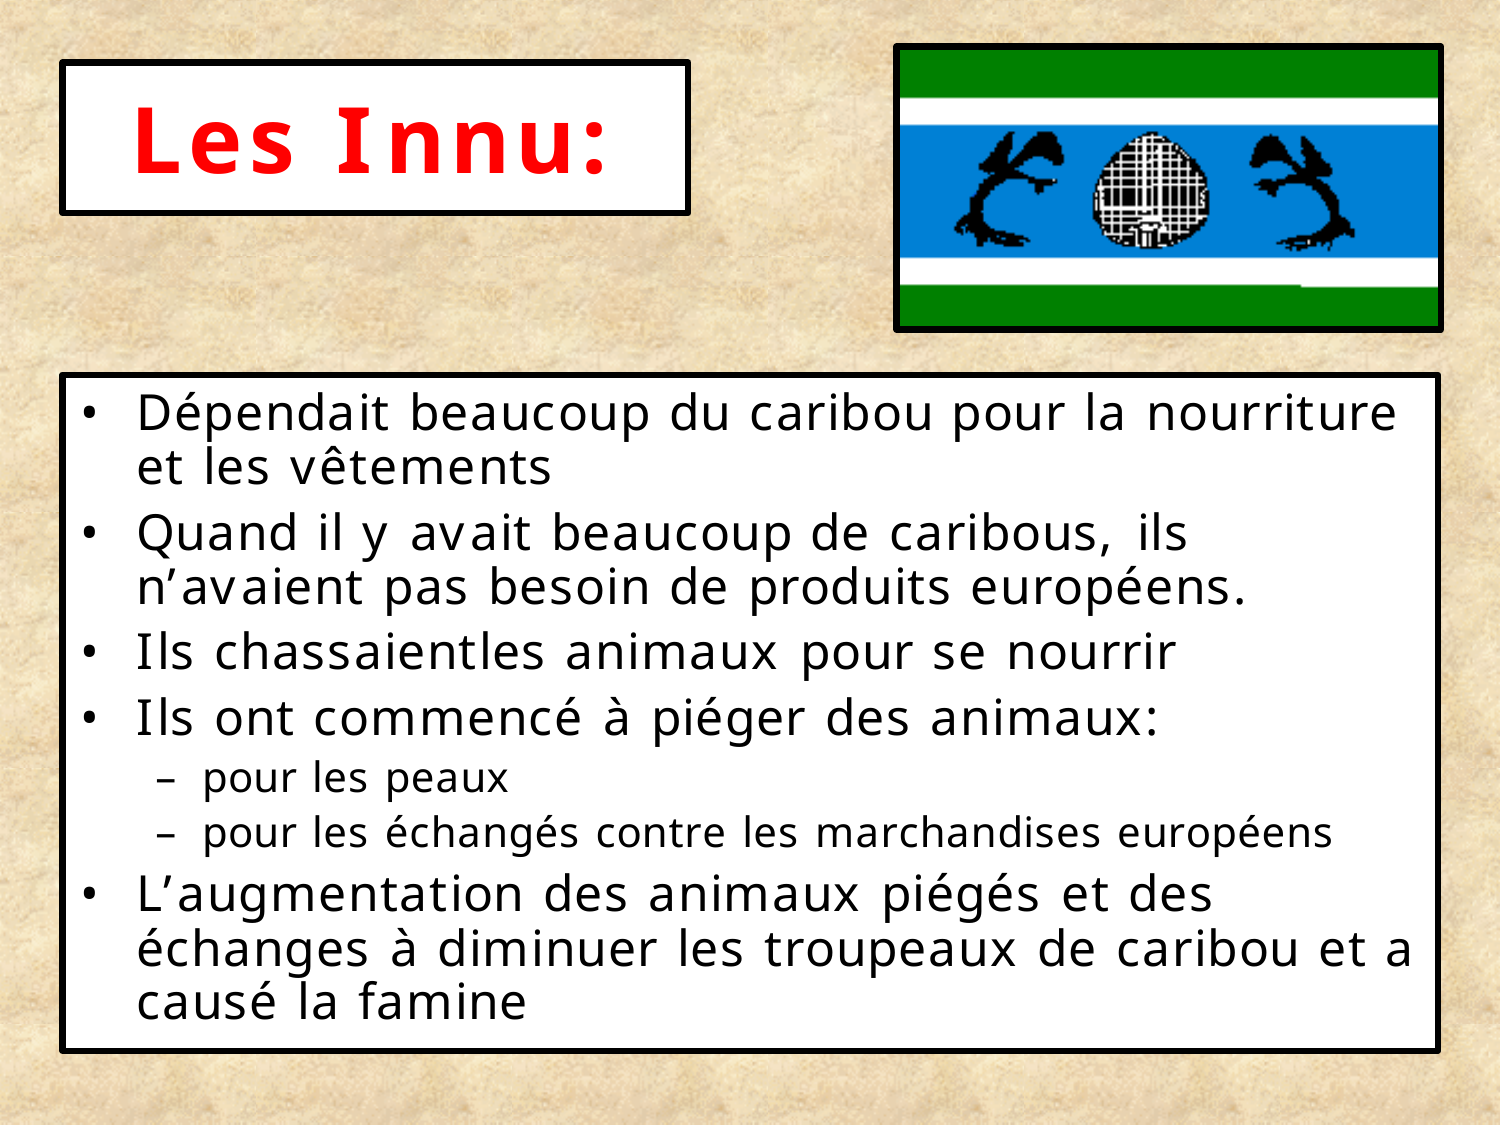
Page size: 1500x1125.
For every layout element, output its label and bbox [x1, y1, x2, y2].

text_box [0, 0, 1500, 1125]
